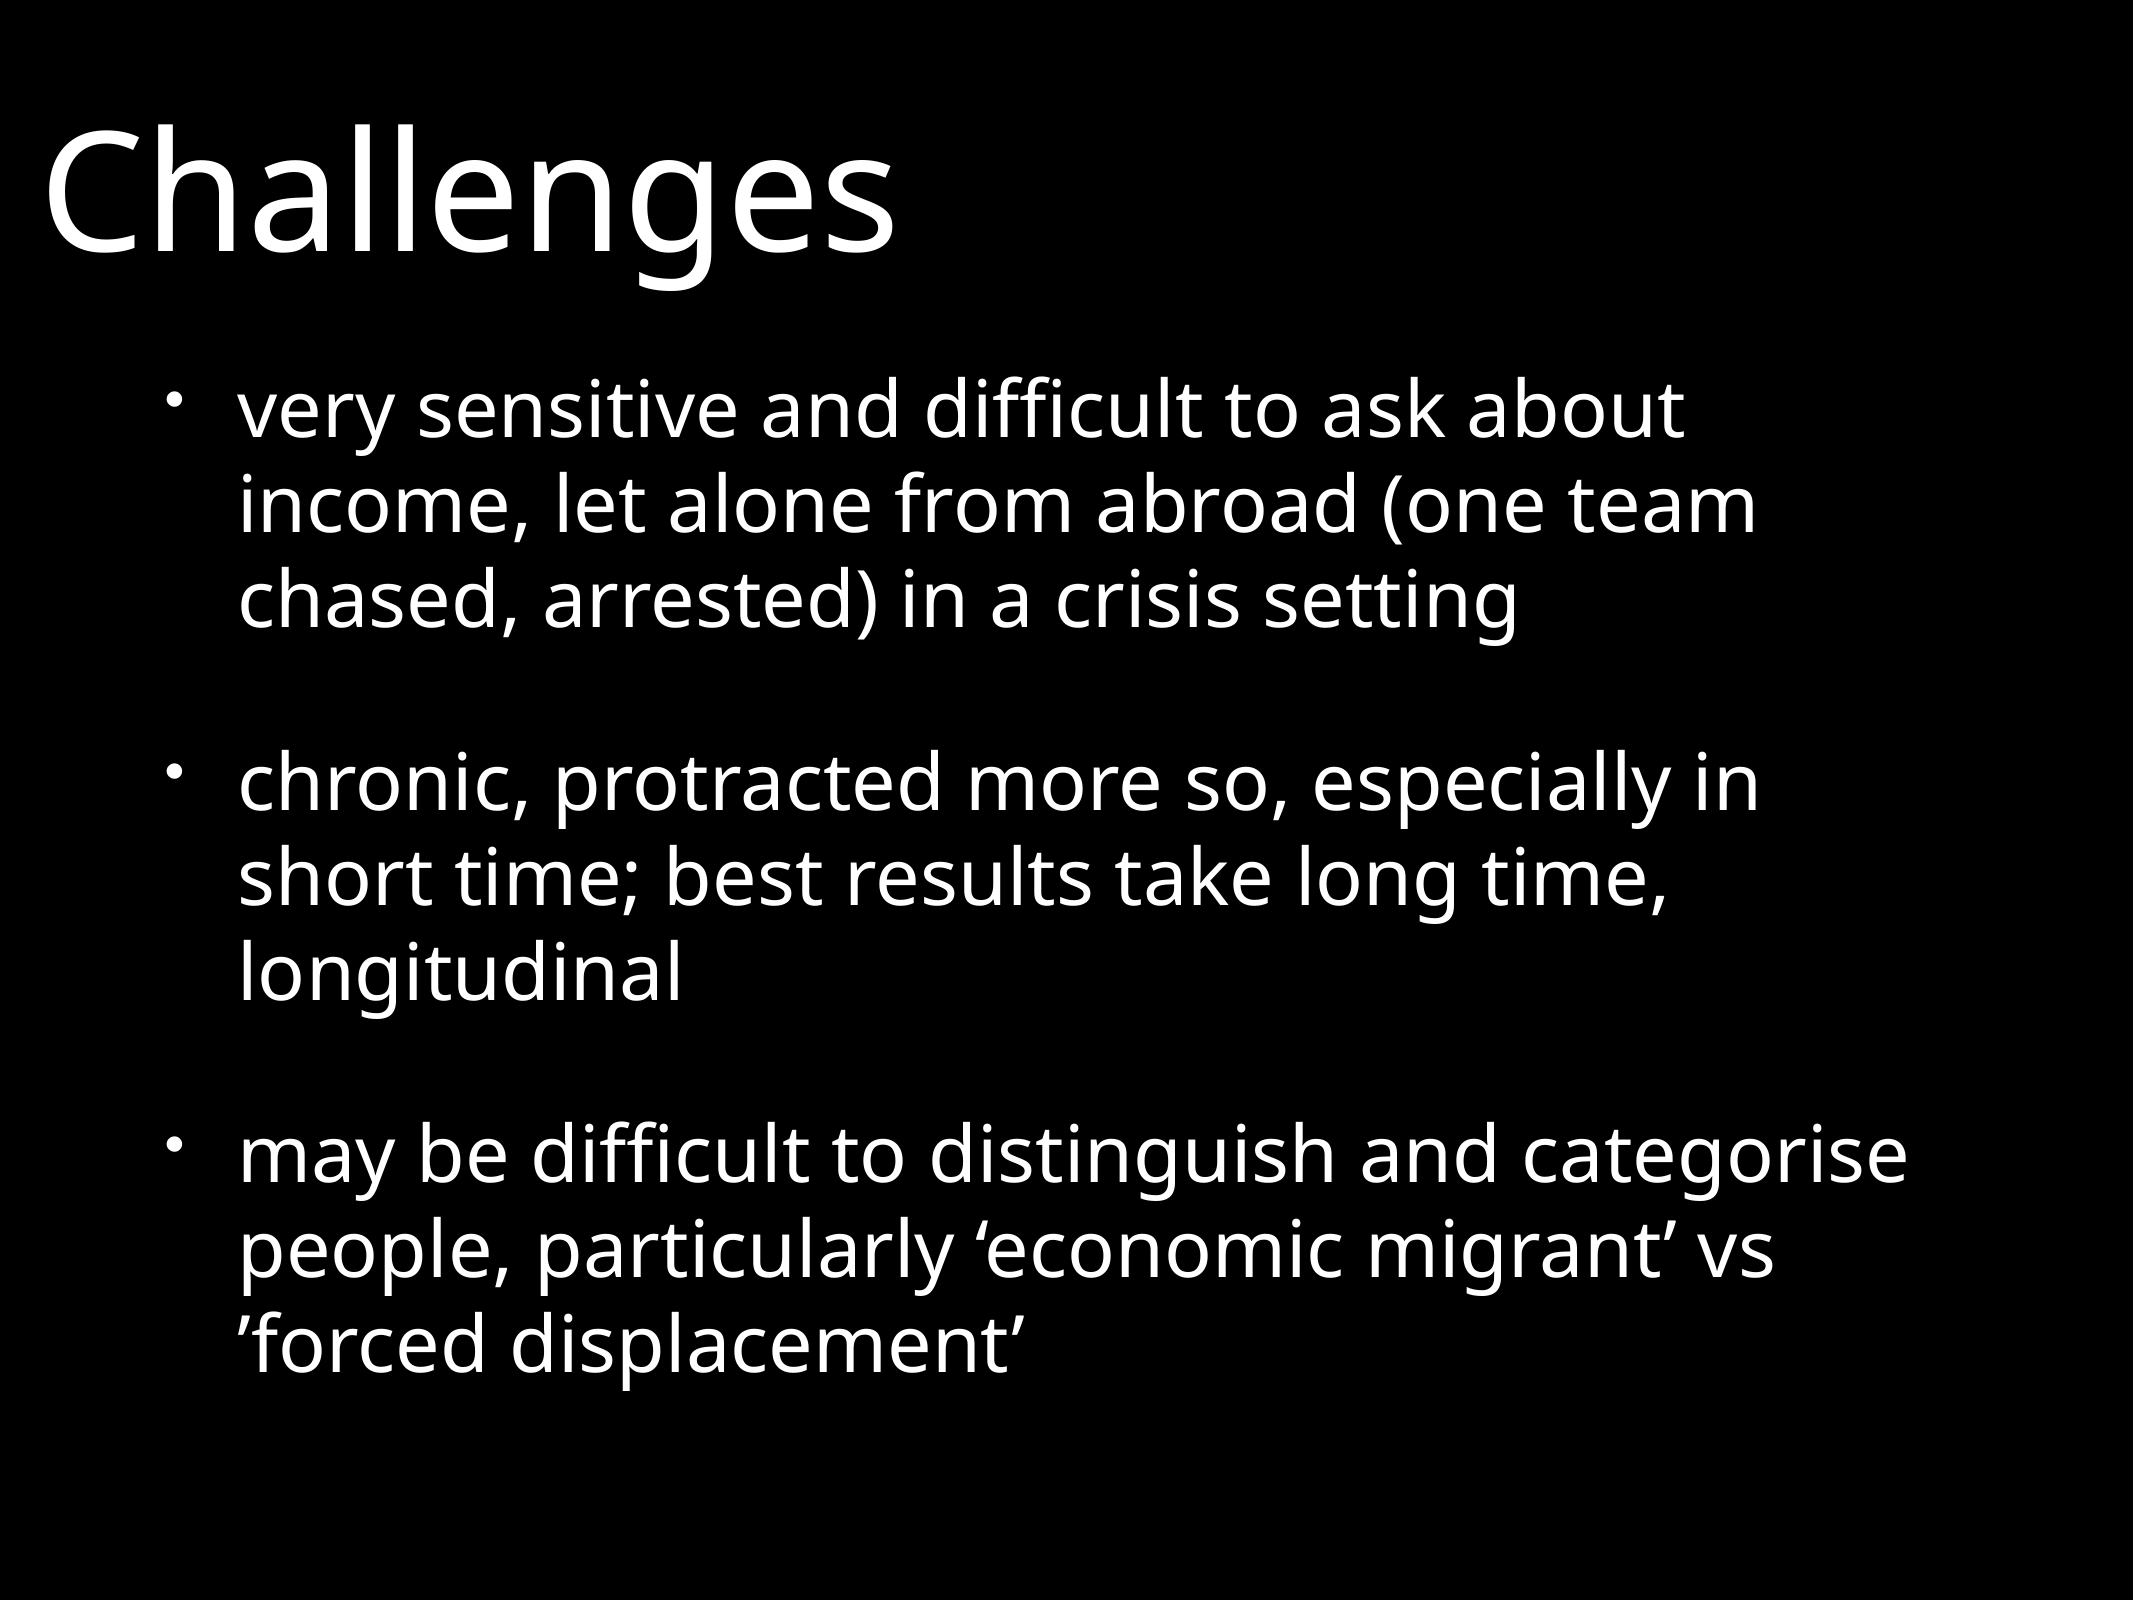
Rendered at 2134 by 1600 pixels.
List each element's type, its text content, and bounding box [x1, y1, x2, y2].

text_box Challenges [30, 76, 953, 293]
list very sensitive and difficult to ask about income, let alone from abroad (one team chased, arrested) in a crisis setting chronic, protracted more so, especially in short time; best results take long time, longitudinal may be difficult to distinguish and categorise people, particularly ‘economic migrant’ vs ’forced displacement’ [155, 355, 1978, 1393]
